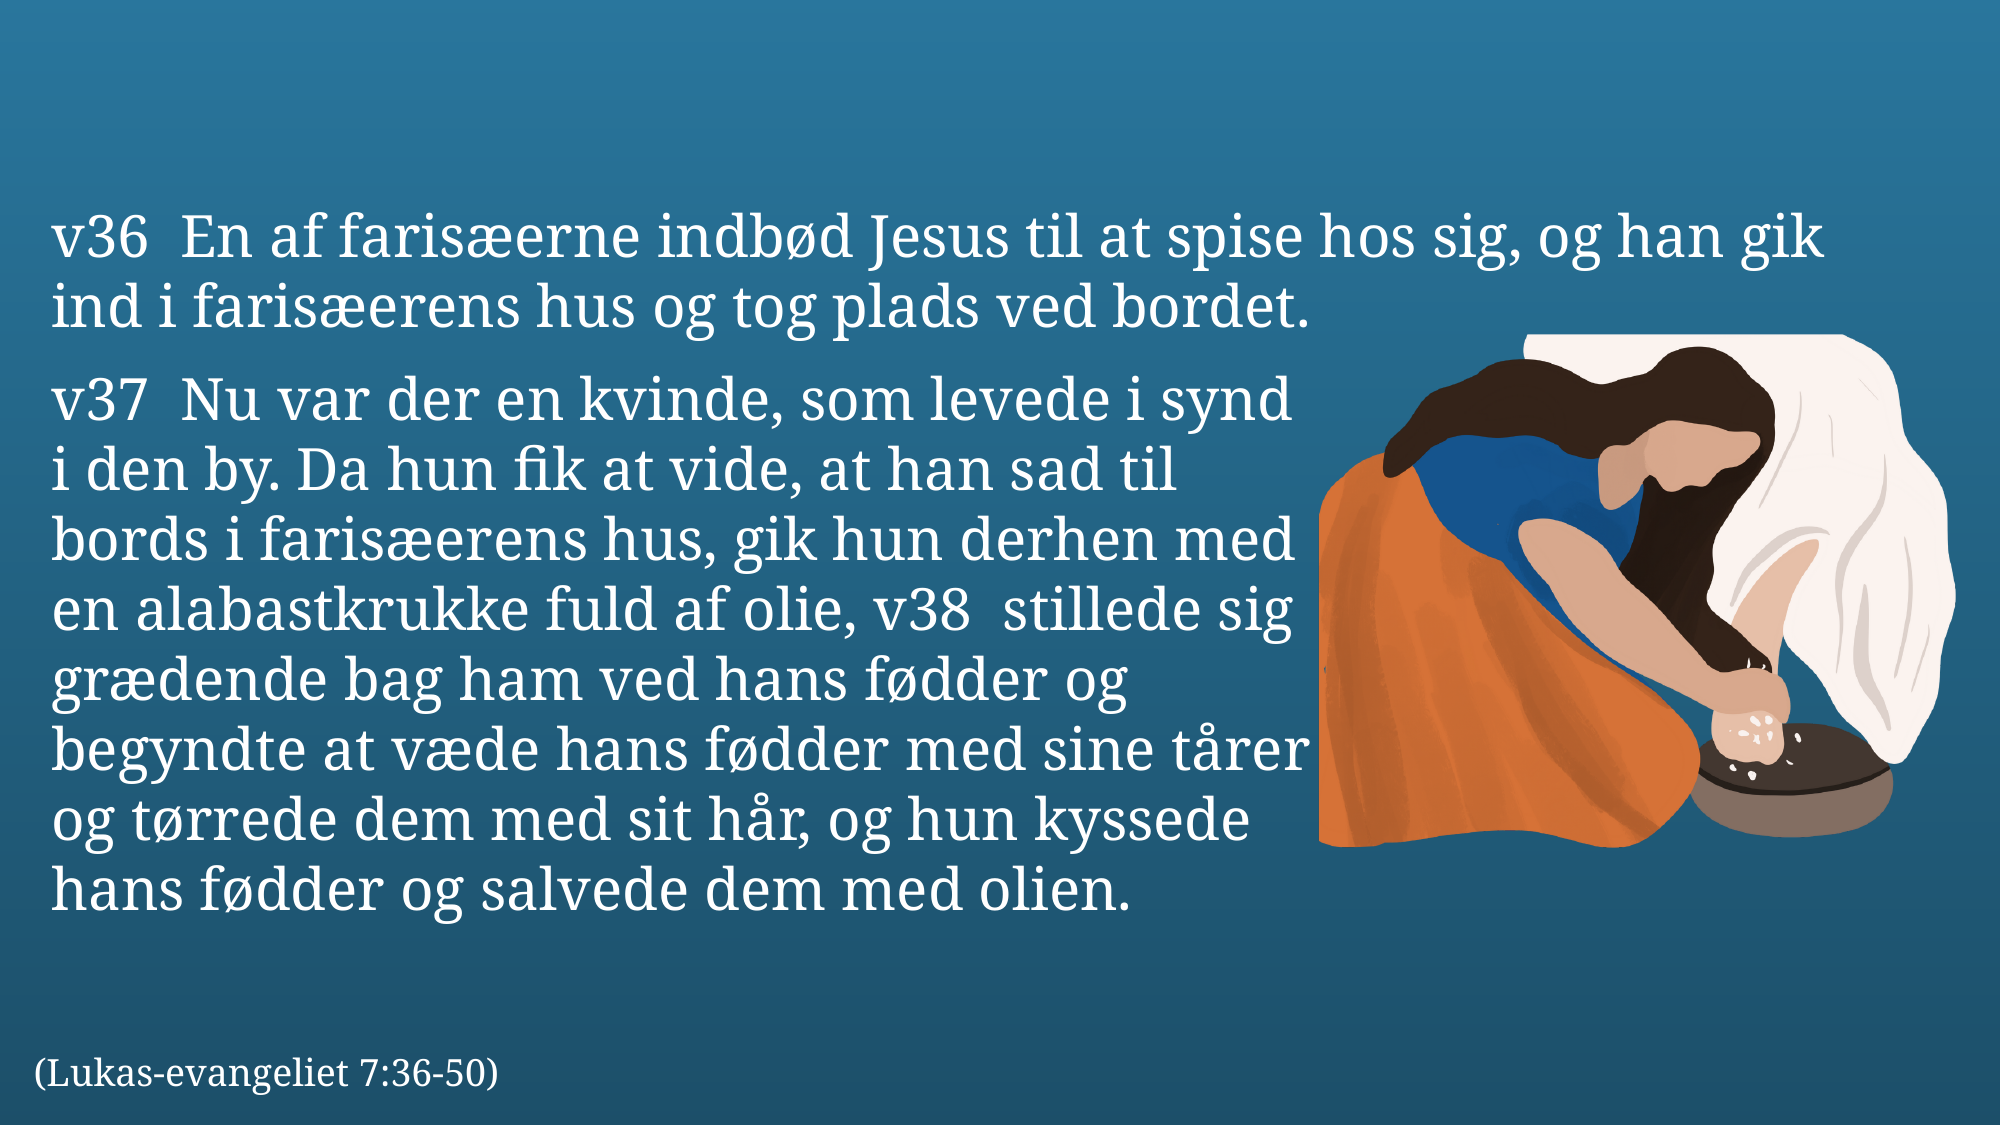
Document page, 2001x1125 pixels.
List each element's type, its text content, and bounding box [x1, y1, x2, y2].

text_box v36 En af farisæerne indbød Jesus til at spise hos sig, og han gik ind i farisæerens hus og tog plads ved bordet. [36, 191, 1239, 347]
text_box (Lukas-evangeliet 7:36-50) [18, 1041, 515, 1102]
picture [1239, 28, 2000, 1125]
text_box v37 Nu var der en kvinde, som levede i synd i den by. Da hun fik at vide, at han sad til bords i farisæerens hus, gik hun derhen med en alabastkrukke fuld af olie, v38 stillede sig grædende bag ham ved hans fødder og begyndte at væde hans fødder med sine tårer og tørrede dem med sit hår, og hun kyssede hans fødder og salvede dem med olien. [36, 347, 1239, 1000]
